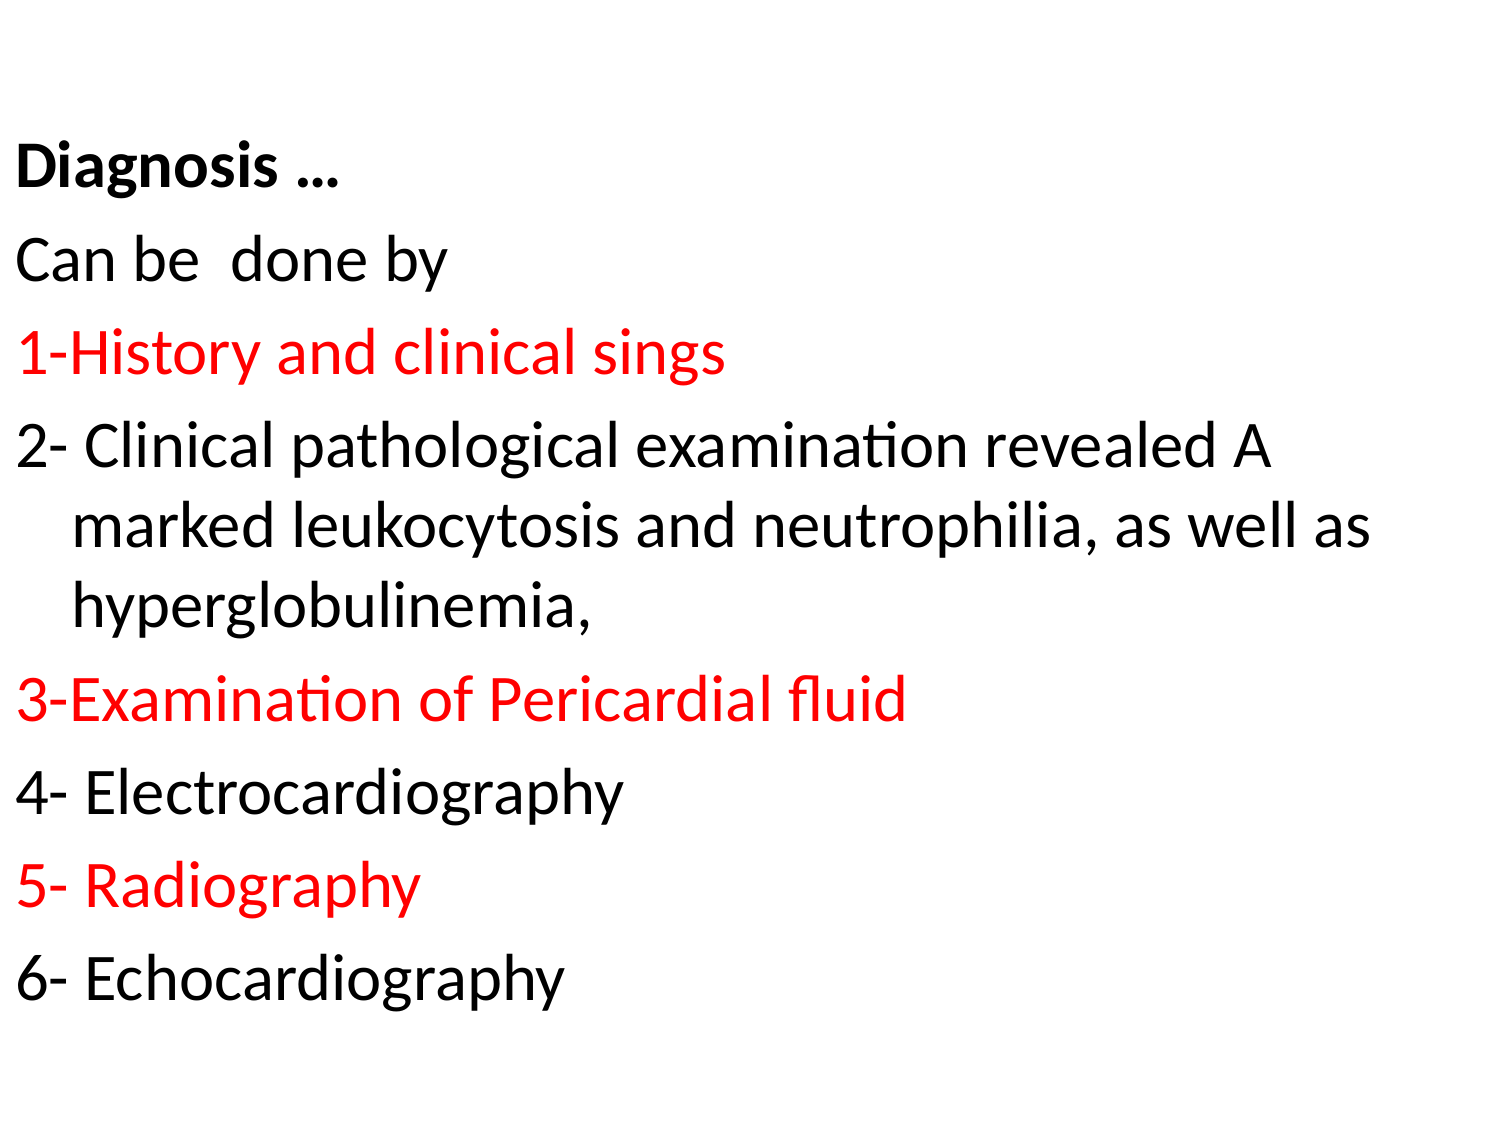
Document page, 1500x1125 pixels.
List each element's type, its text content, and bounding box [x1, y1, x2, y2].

list Diagnosis … Can be done by 1-History and clinical sings 2- Clinical pathological examination revealed A marked leukocytosis and neutrophilia, as well as hyperglobulinemia, 3-Examination of Pericardial fluid 4- Electrocardiography 5- Radiography 6- Echocardiography [0, 113, 1500, 1125]
